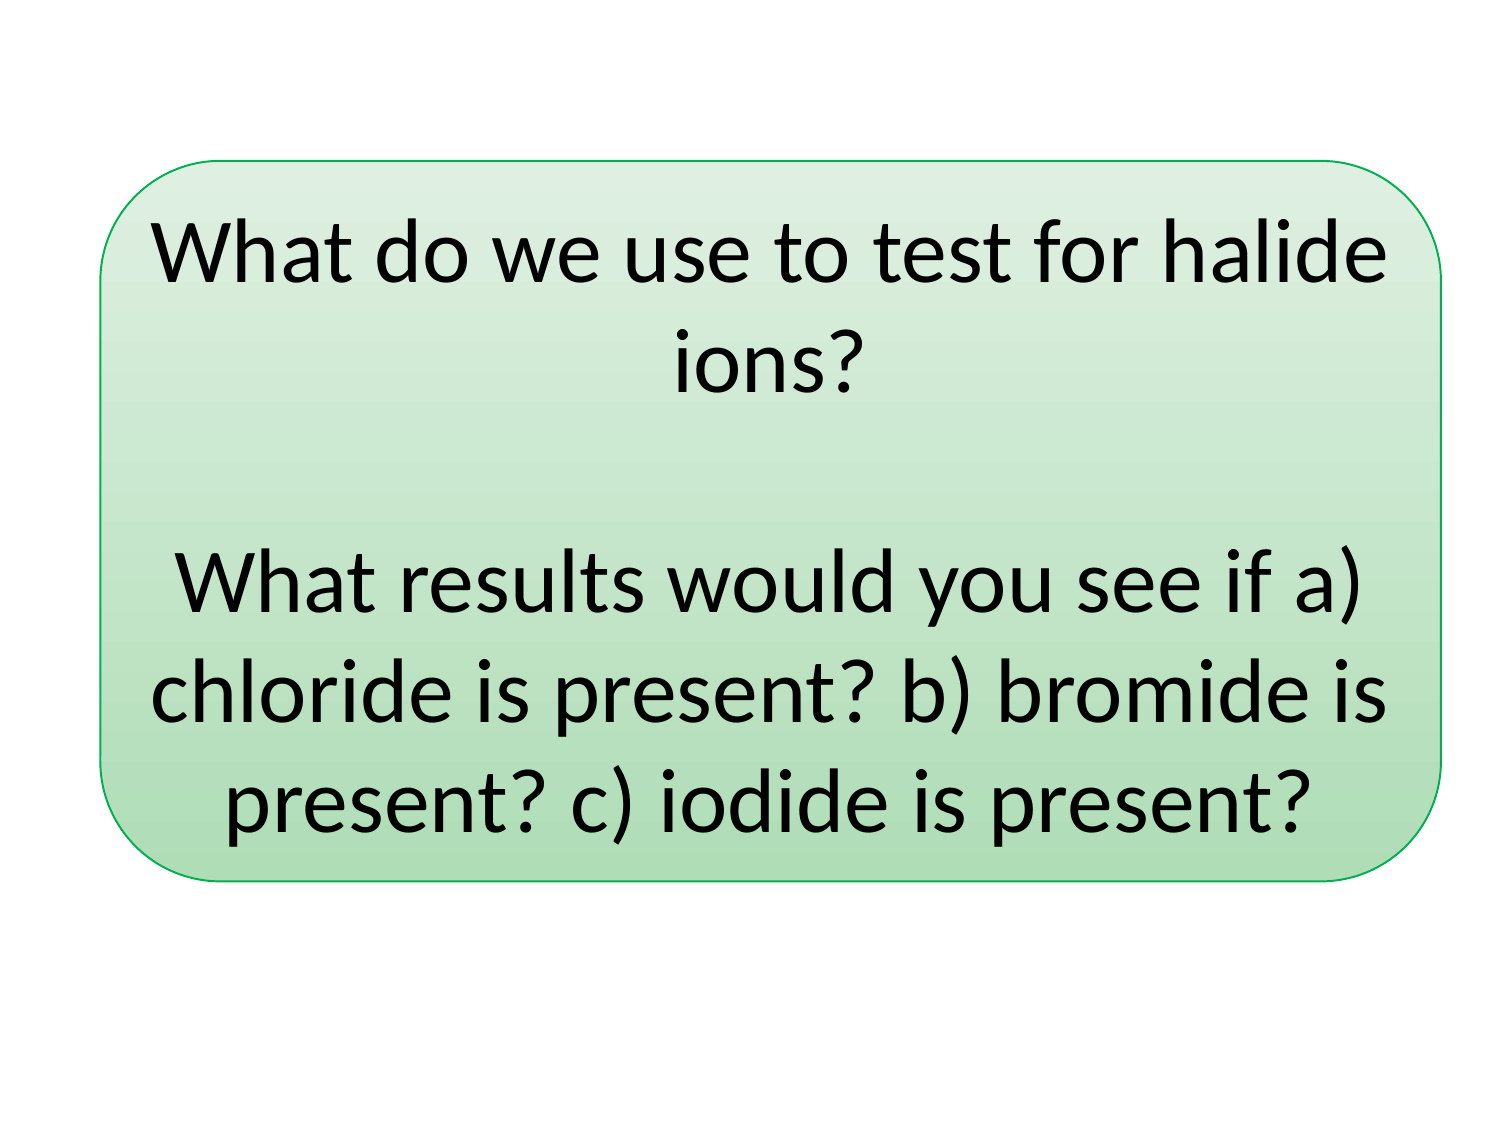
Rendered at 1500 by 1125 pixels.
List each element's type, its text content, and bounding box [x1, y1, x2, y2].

text_box What do we use to test for halide ions? What results would you see if a) chloride is present? b) bromide is present? c) iodide is present? [99, 159, 1442, 883]
